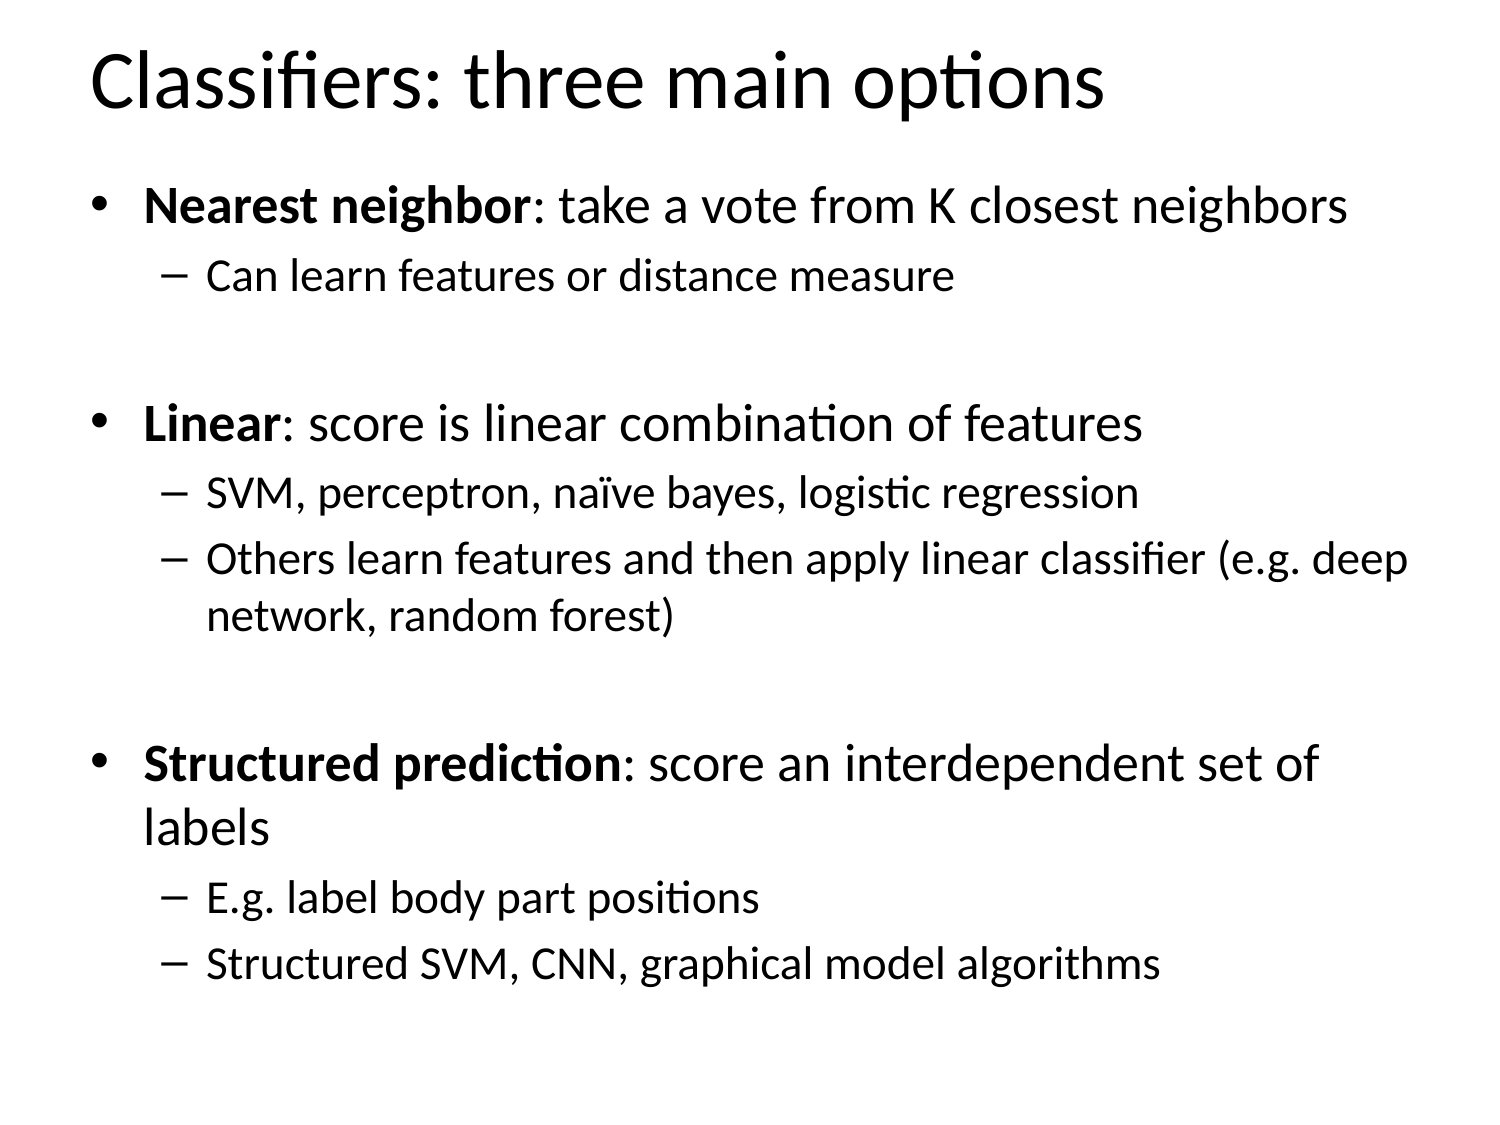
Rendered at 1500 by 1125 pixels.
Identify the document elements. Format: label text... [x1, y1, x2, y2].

list Nearest neighbor: take a vote from K closest neighbors Can learn features or distance measure Linear: score is linear combination of features SVM, perceptron, naïve bayes, logistic regression Others learn features and then apply linear classifier (e.g. deep network, random forest) Structured prediction: score an interdependent set of labels E.g. label body part positions Structured SVM, CNN, graphical model algorithms [75, 162, 1425, 1005]
title Classifiers: three main options [75, 0, 1425, 150]
